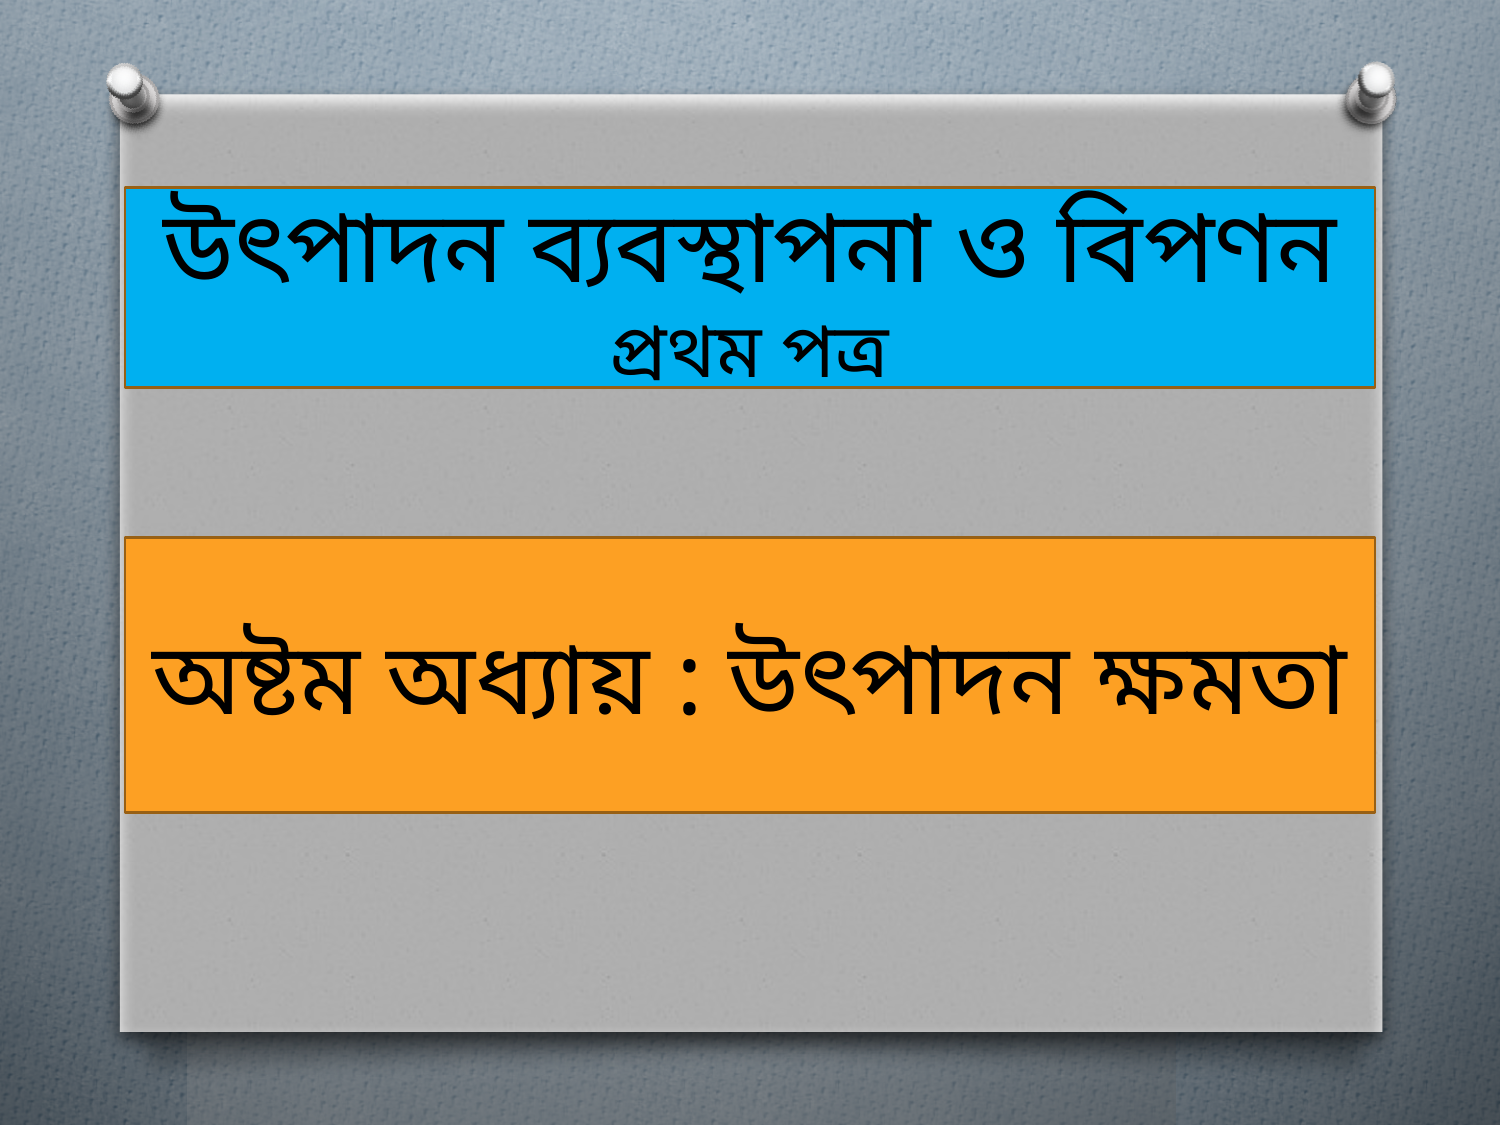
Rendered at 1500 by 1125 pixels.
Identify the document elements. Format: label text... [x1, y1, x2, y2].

text_box অষ্টম অধ্যায় : উৎপাদন ক্ষমতা [124, 536, 1376, 814]
picture [1317, 35, 1439, 156]
picture [75, 29, 198, 153]
text_box উৎপাদন ব্যবস্থাপনা ও বিপণন প্রথম পত্র [124, 186, 1376, 389]
